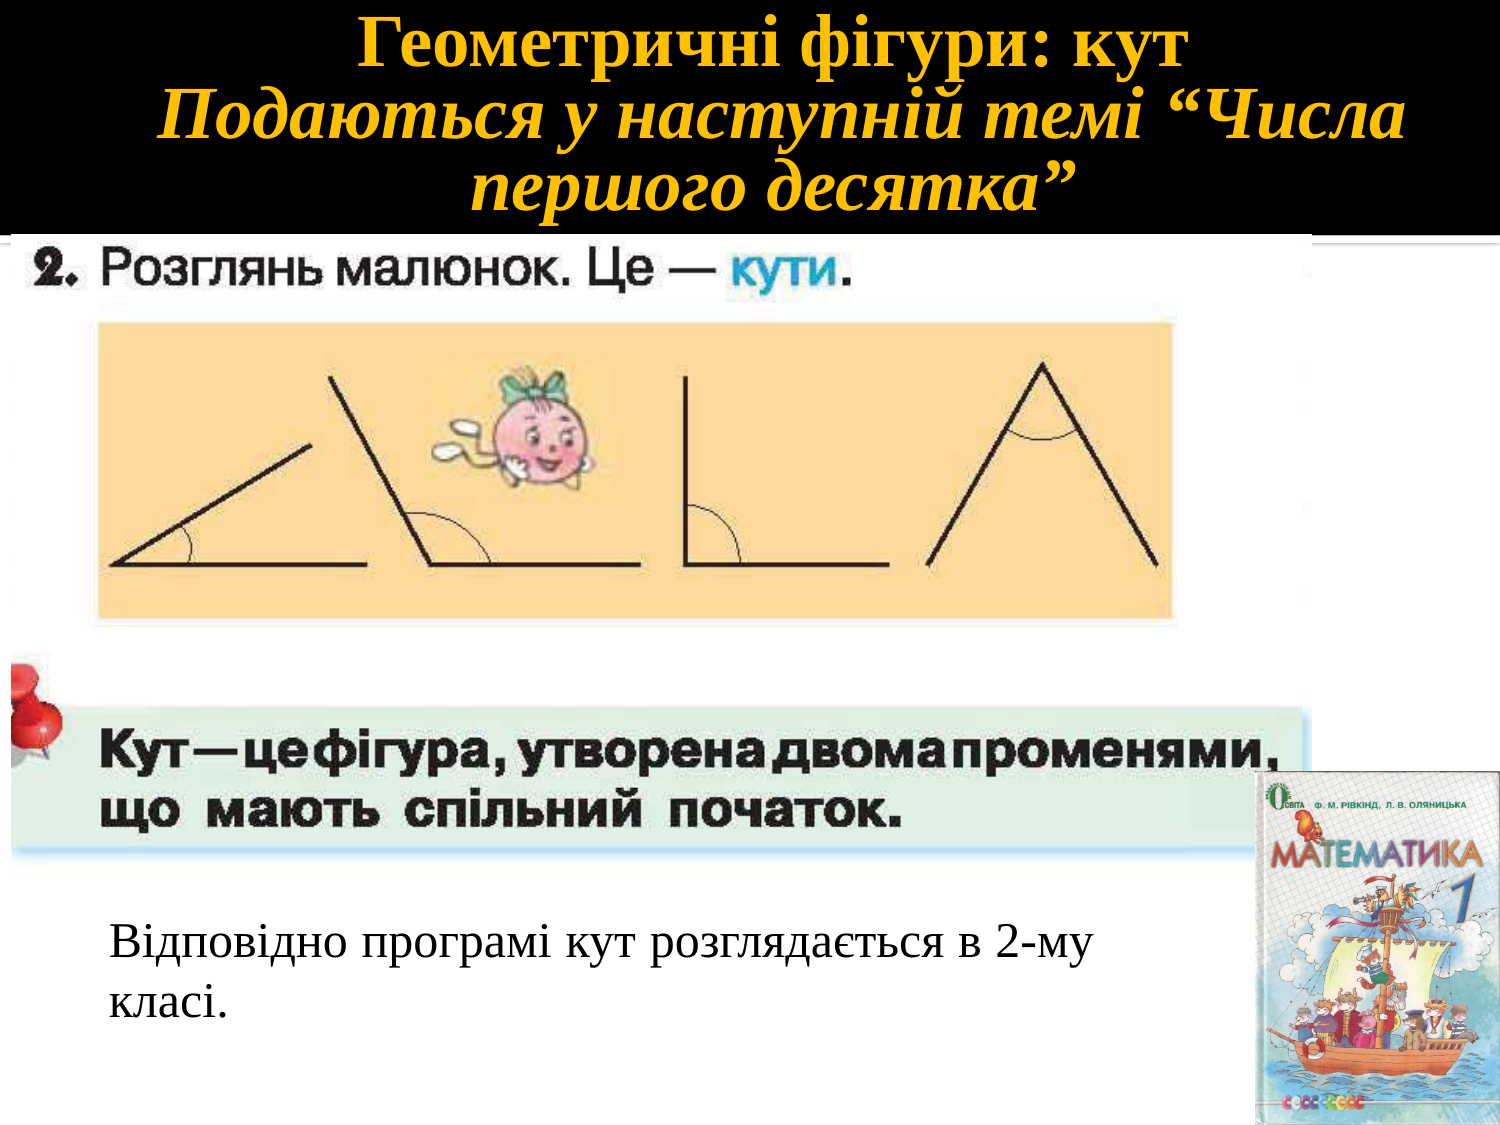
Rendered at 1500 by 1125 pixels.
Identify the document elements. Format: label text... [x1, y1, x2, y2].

text_box Відповідно програмі кут розглядається в 2-му класі. [93, 904, 1110, 1056]
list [11, 234, 1312, 896]
picture [1255, 771, 1500, 1125]
title Геометричні фігури: кут Подаються у наступній темі “Числа першого десятка” [58, 0, 1500, 234]
